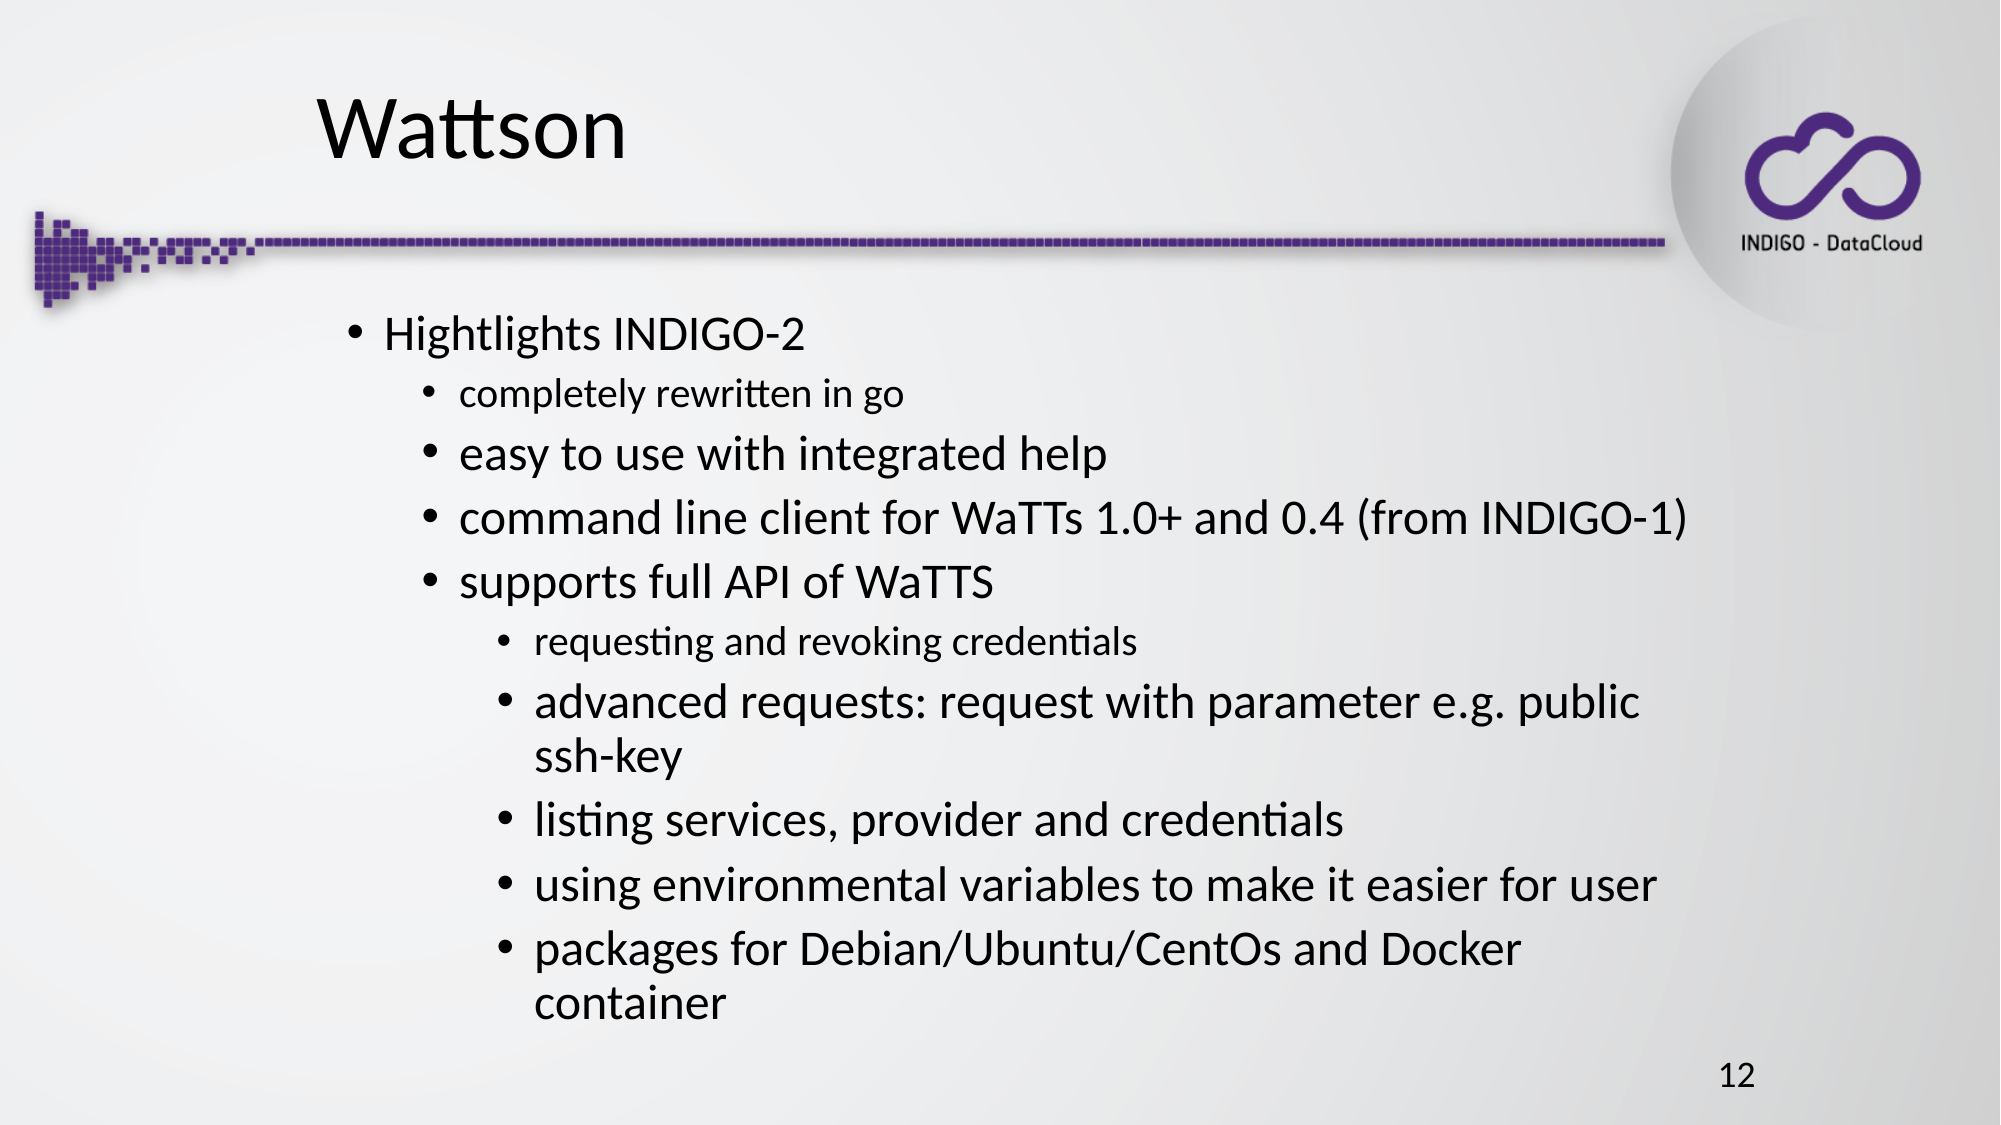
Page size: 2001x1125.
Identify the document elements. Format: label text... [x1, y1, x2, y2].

title Wattson [301, 20, 1538, 239]
slide_number 12 [1702, 1042, 1863, 1103]
list Hightlights INDIGO-2 completely rewritten in go easy to use with integrated help command line client for WaTTs 1.0+ and 0.4 (from INDIGO-1) supports full API of WaTTS requesting and revoking credentials advanced requests: request with parameter e.g. public ssh-key listing services, provider and credentials using environmental variables to make it easier for user packages for Debian/Ubuntu/CentOs and Docker container [331, 299, 1737, 1014]
picture [0, 0, 2000, 1125]
